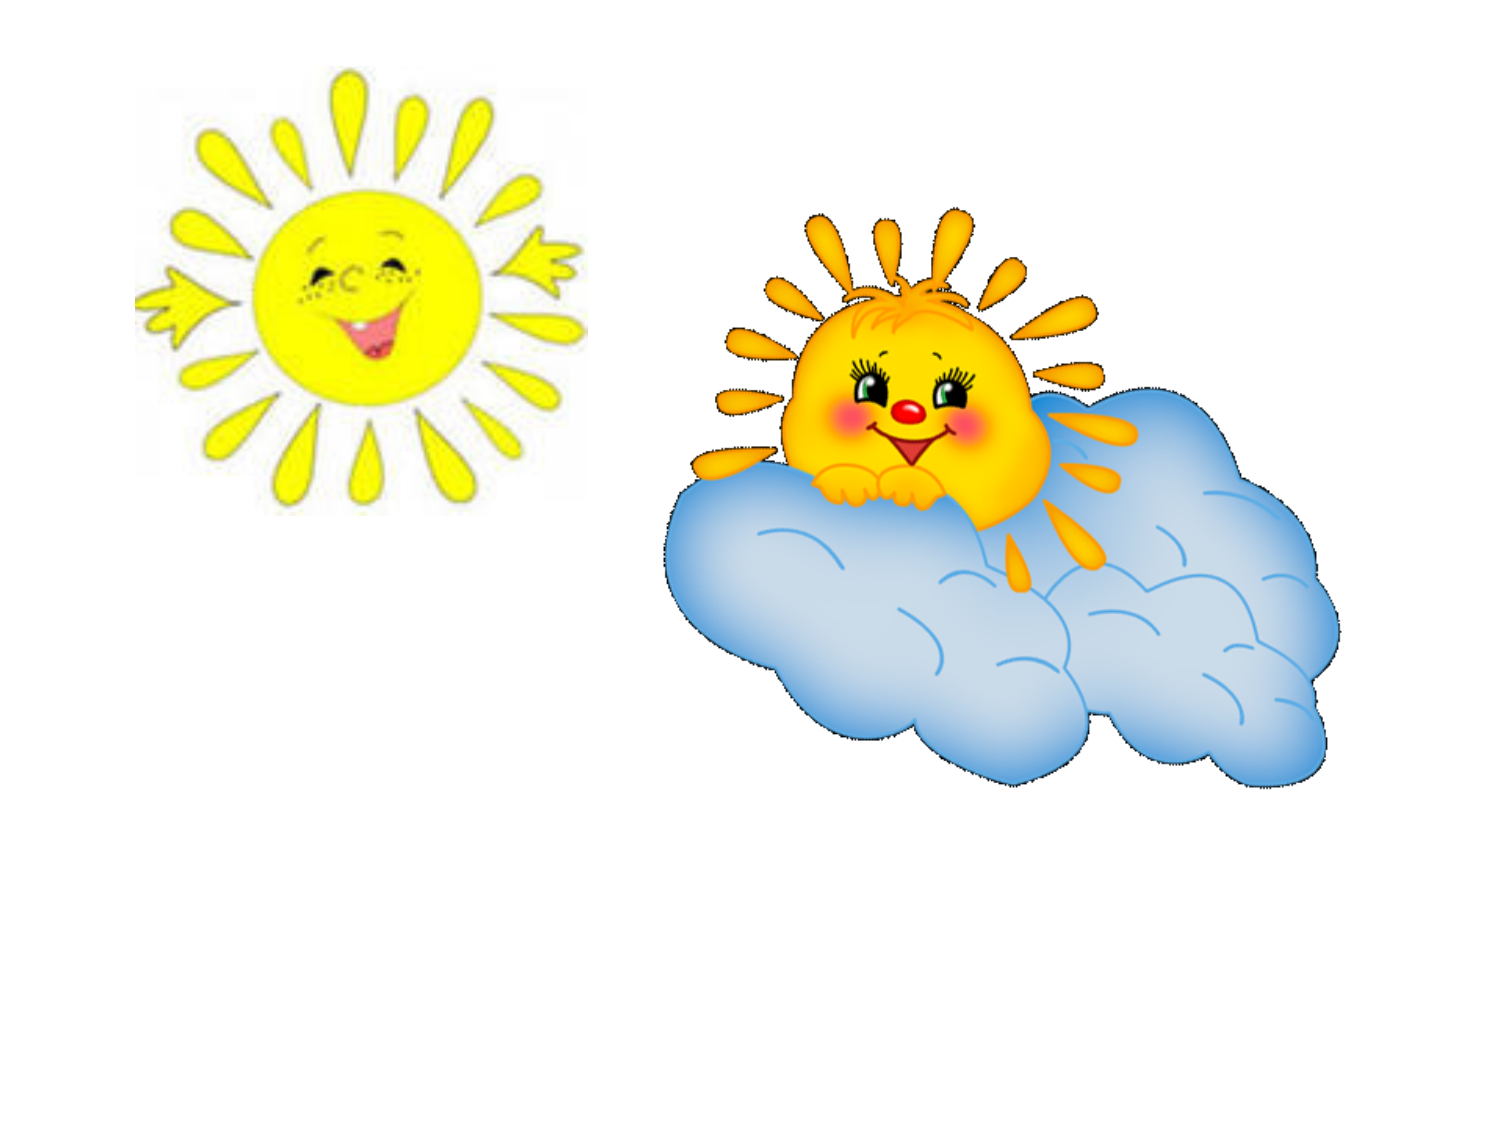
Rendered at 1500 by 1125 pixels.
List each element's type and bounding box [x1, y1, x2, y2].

picture [631, 184, 1384, 820]
picture [135, 66, 588, 516]
